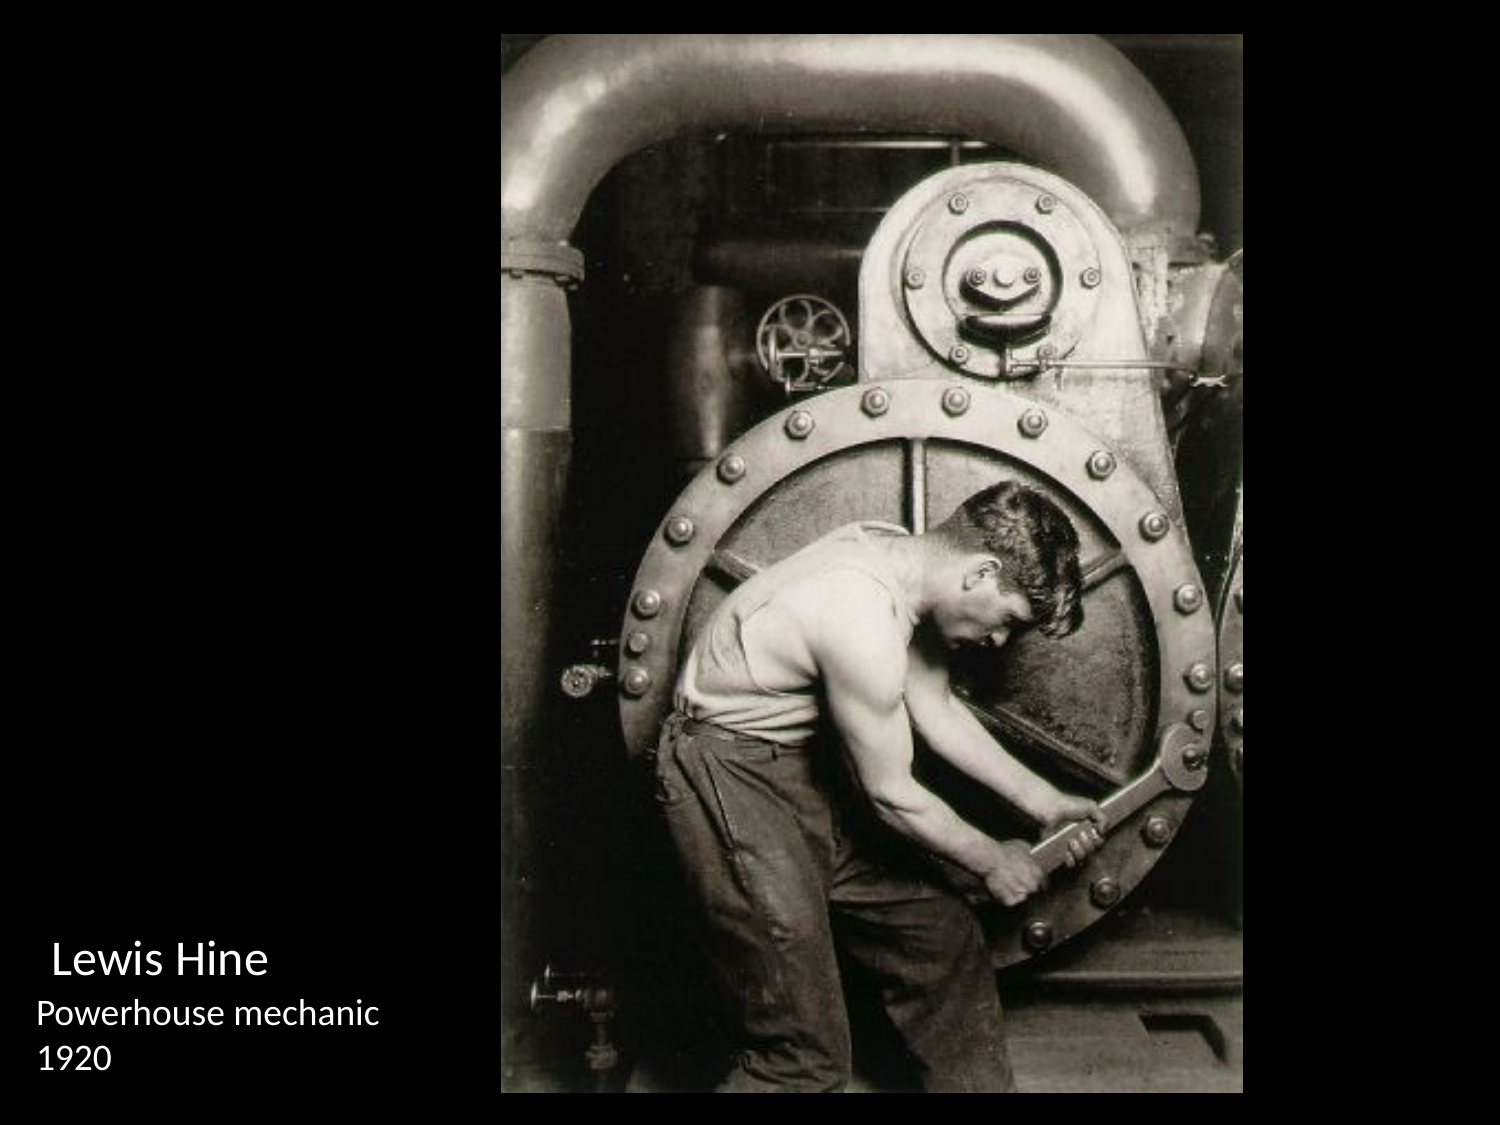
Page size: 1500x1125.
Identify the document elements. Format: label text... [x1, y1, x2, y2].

text_box Lewis Hine [36, 917, 285, 980]
picture [501, 34, 1243, 1094]
text_box Powerhouse mechanic 1920 [21, 980, 396, 1086]
